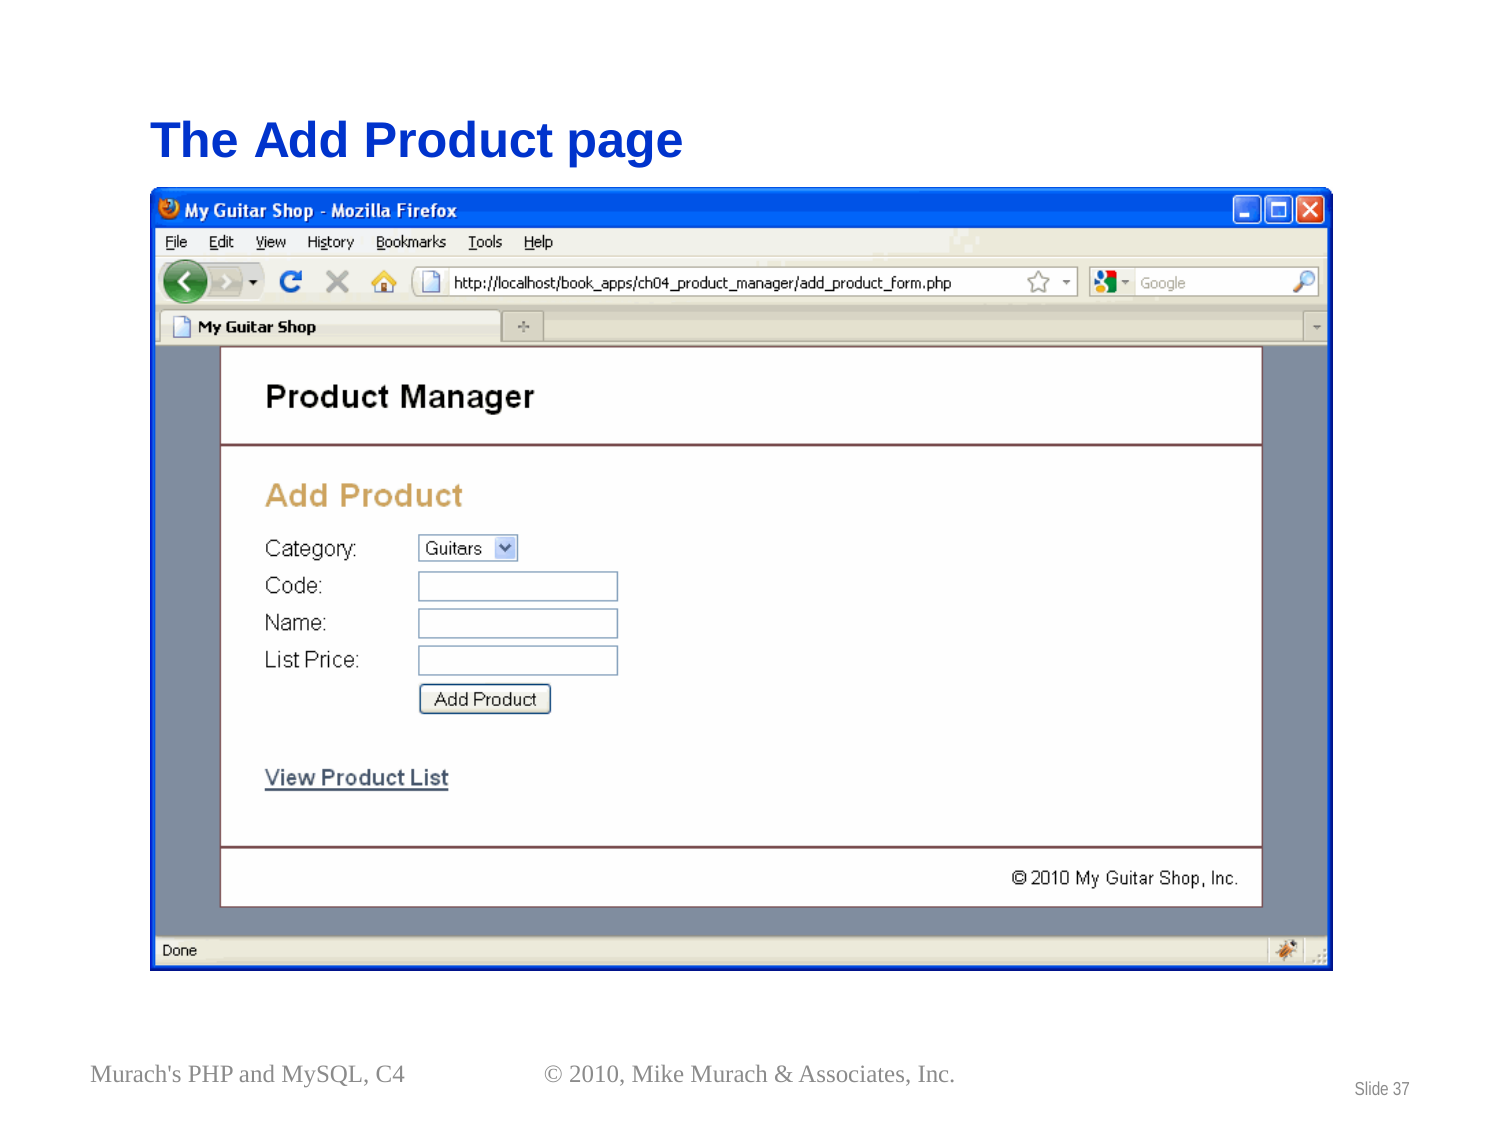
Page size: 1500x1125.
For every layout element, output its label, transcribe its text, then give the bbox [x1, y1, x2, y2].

slide_number Murach's PHP and MySQL, C4 [75, 1042, 425, 1103]
picture [149, 187, 1334, 971]
slide_number Slide 37 [1074, 1042, 1425, 1103]
footer © 2010, Mike Murach & Associates, Inc. [512, 1042, 988, 1103]
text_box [149, 112, 1352, 183]
